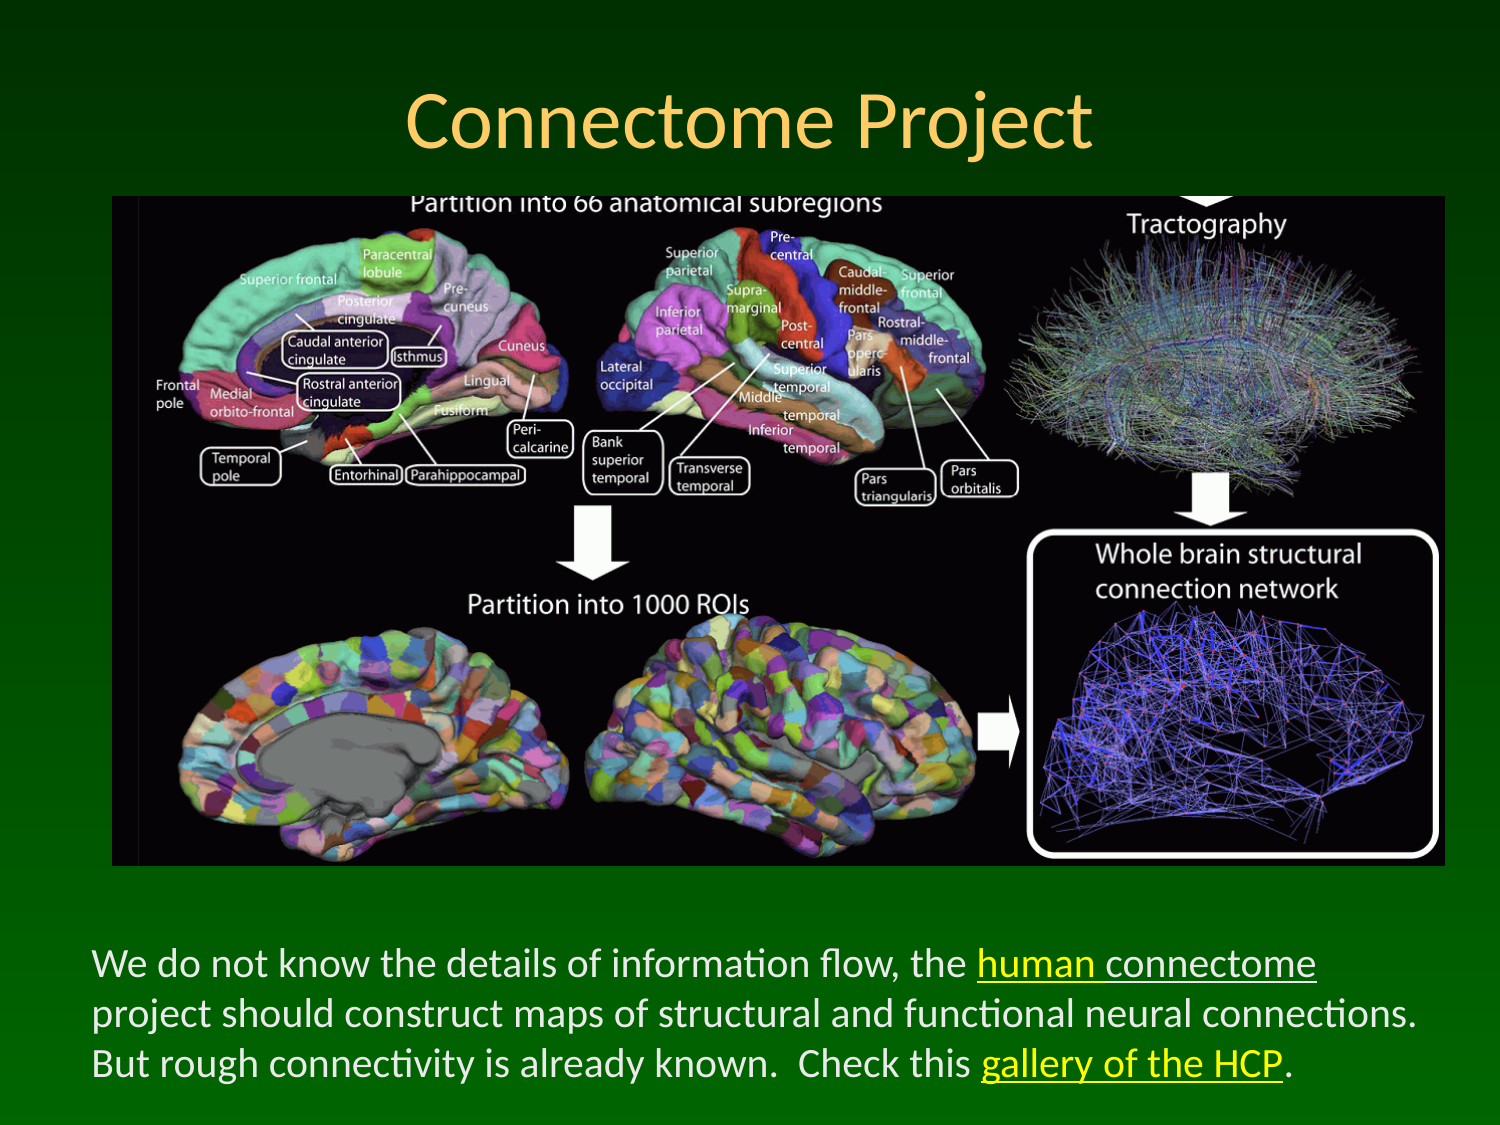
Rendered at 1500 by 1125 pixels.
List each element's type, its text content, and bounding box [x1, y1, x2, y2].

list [111, 195, 1445, 867]
title Connectome Project [112, 57, 1388, 173]
text_box We do not know the details of information flow, the human connectome project should construct maps of structural and functional neural connections. But rough connectivity is already known. Check this gallery of the HCP. [76, 928, 1459, 1094]
